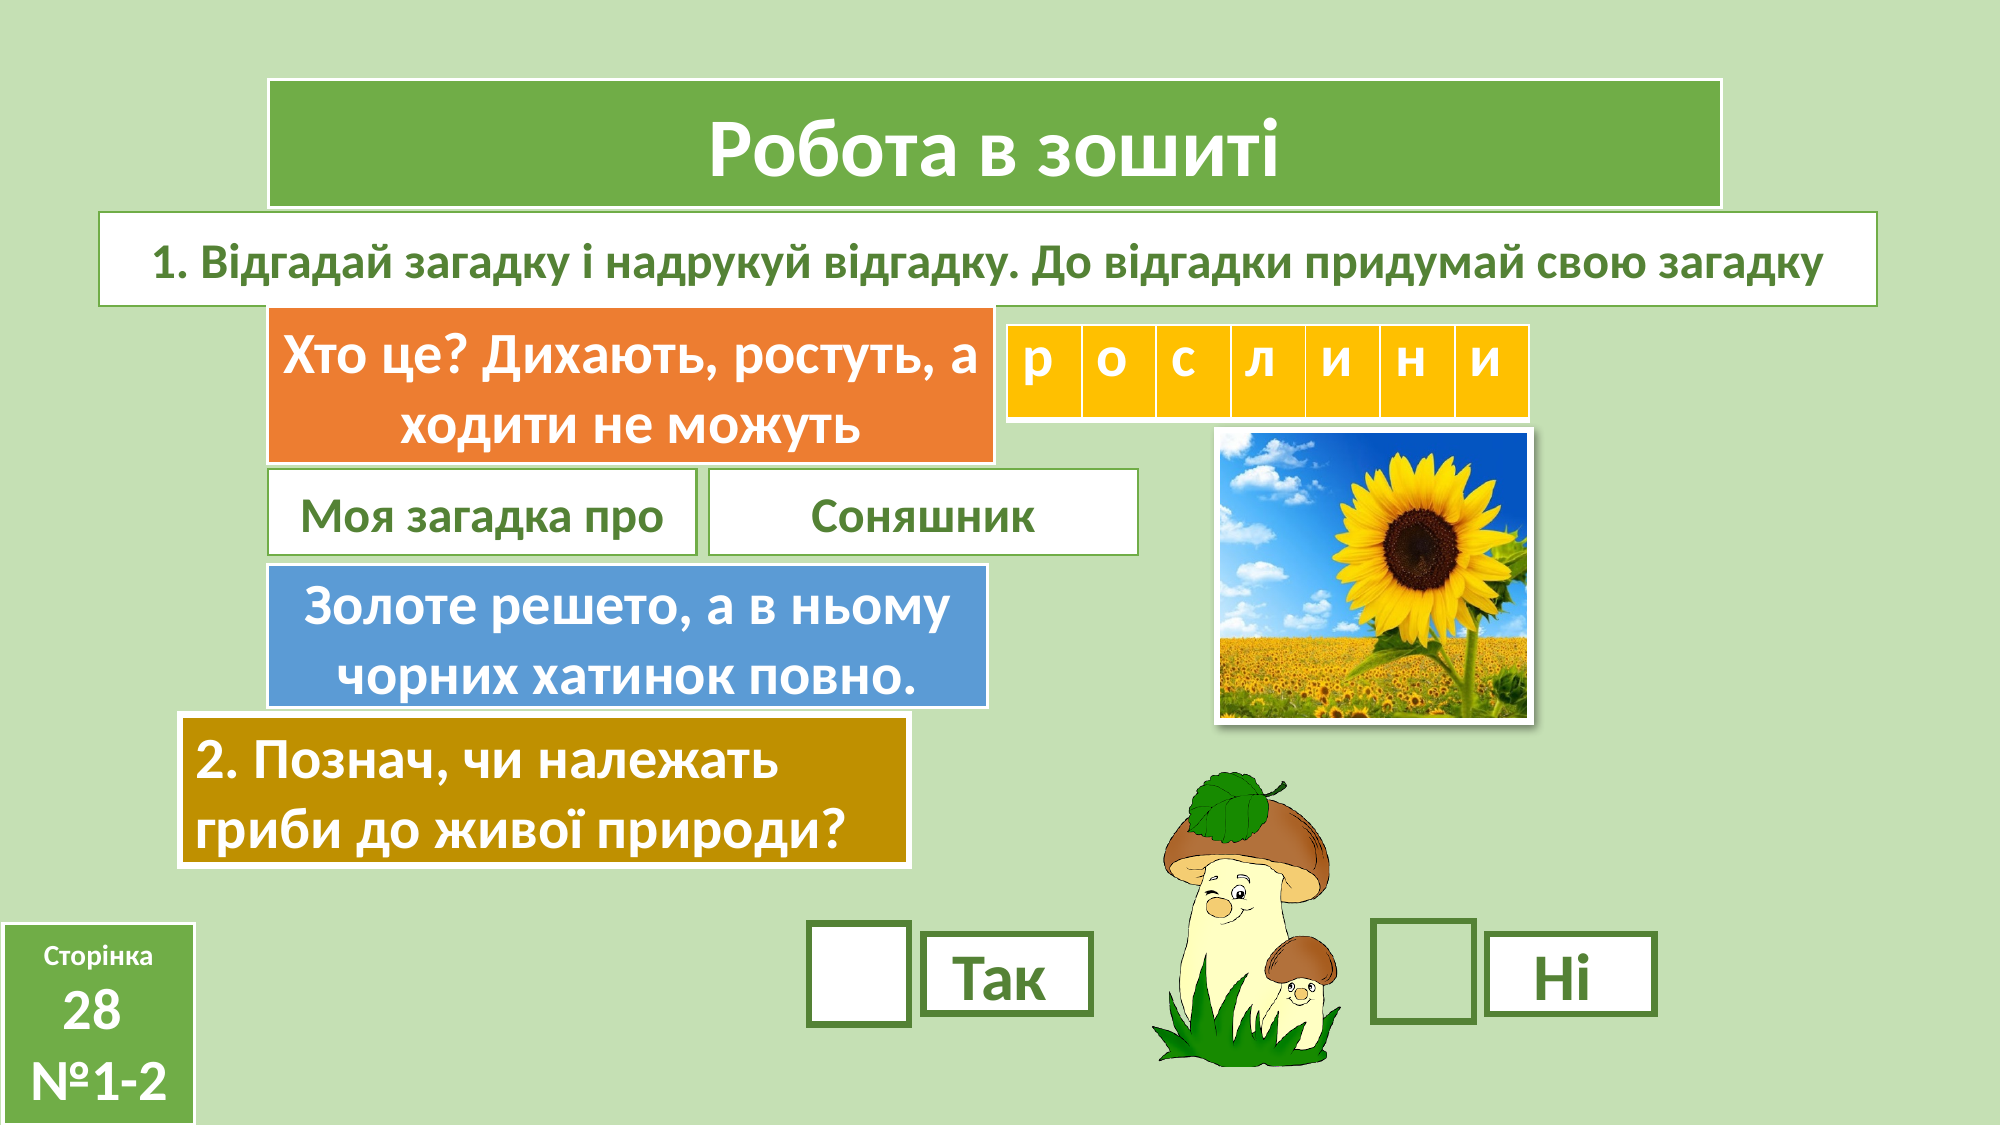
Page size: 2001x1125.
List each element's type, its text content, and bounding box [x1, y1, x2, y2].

table_header о [1083, 326, 1155, 417]
text_box Золоте решето, а в ньому чорних хатинок повно. [266, 563, 989, 709]
table_header н [1381, 326, 1454, 417]
picture [1219, 432, 1528, 719]
text_box Робота в зошиті [267, 78, 1723, 209]
text_box Хто це? Дихають, ростуть, а ходити не можуть [266, 305, 996, 465]
text_box Моя загадка про [267, 468, 698, 556]
table_header и [1456, 326, 1528, 417]
text_box Соняшник [708, 468, 1139, 556]
text_box [1373, 920, 1475, 1023]
table_header и [1306, 326, 1379, 417]
text_box 1. Відгадай загадку і надрукуй відгадку. До відгадки придумай свою загадку [98, 211, 1878, 307]
picture [1144, 766, 1348, 1067]
text_box [808, 923, 910, 1025]
text_box Так [922, 933, 1092, 1014]
text_box Сторінка 28 №1-2 [1, 922, 196, 1125]
text_box Ні [1486, 933, 1655, 1015]
table_header с [1157, 326, 1230, 417]
table_header л [1232, 326, 1305, 417]
text_box 2. Познач, чи належать гриби до живої природи? [179, 713, 910, 866]
table_header р [1008, 326, 1081, 417]
